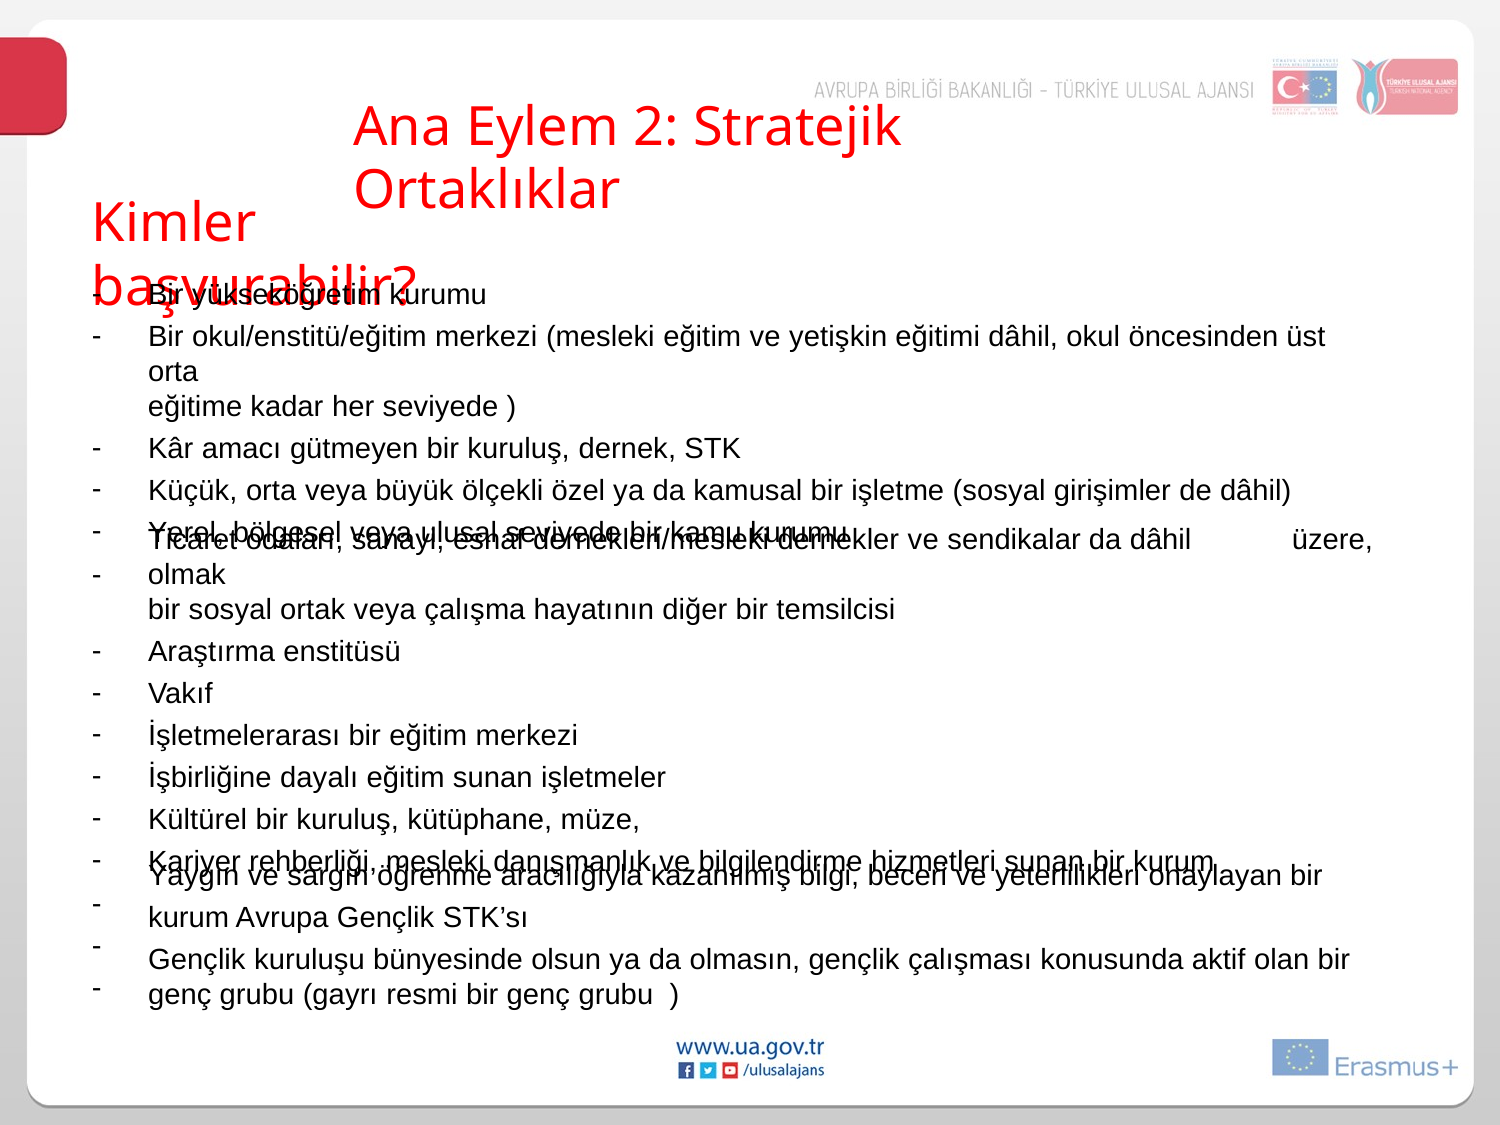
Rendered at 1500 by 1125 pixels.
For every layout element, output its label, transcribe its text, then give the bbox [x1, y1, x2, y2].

text_box Ticaret odaları, sanayi, esnaf dernekleri/mesleki dernekler ve sendikalar da dâhil olmak bir sosyal ortak veya çalışma hayatının diğer bir temsilcisi Araştırma enstitüsü Vakıf İşletmelerarası bir eğitim merkezi İşbirliğine dayalı eğitim sunan işletmeler Kültürel bir kuruluş, kütüphane, müze, Kariyer rehberliği, mesleki danışmanlık ve bilgilendirme hizmetleri sunan bir kurum - - - [89, 520, 1270, 1003]
text_box Bir yükseköğretim kurumu Bir okul/enstitü/eğitim merkezi (mesleki eğitim ve yetişkin eğitimi dâhil, okul öncesinden üst orta eğitime kadar her seviyede ) Kâr amacı gütmeyen bir kuruluş, dernek, STK Küçük, orta veya büyük ölçekli özel ya da kamusal bir işletme (sosyal girişimler de dâhil) Yerel, bölgesel veya ulusal seviyede bir kamu kurumu - [89, 275, 1376, 591]
text_box üzere, [1289, 520, 1376, 556]
text_box Yaygın ve sargın öğrenme aracılığıyla kazanılmış bilgi, beceri ve yeterlilikleri onaylayan bir kurum Avrupa Gençlik STK’sı Gençlik kuruluşu bünyesinde olsun ya da olmasın, gençlik çalışması konusunda aktif olan bir genç grubu (gayrı resmi bir genç grubu ) [146, 849, 1413, 1011]
text_box Kimler başvurabilir? [89, 189, 561, 275]
picture [0, 0, 1500, 1125]
text_box Ana Eylem 2: Stratejik Ortaklıklar [351, 92, 1149, 220]
